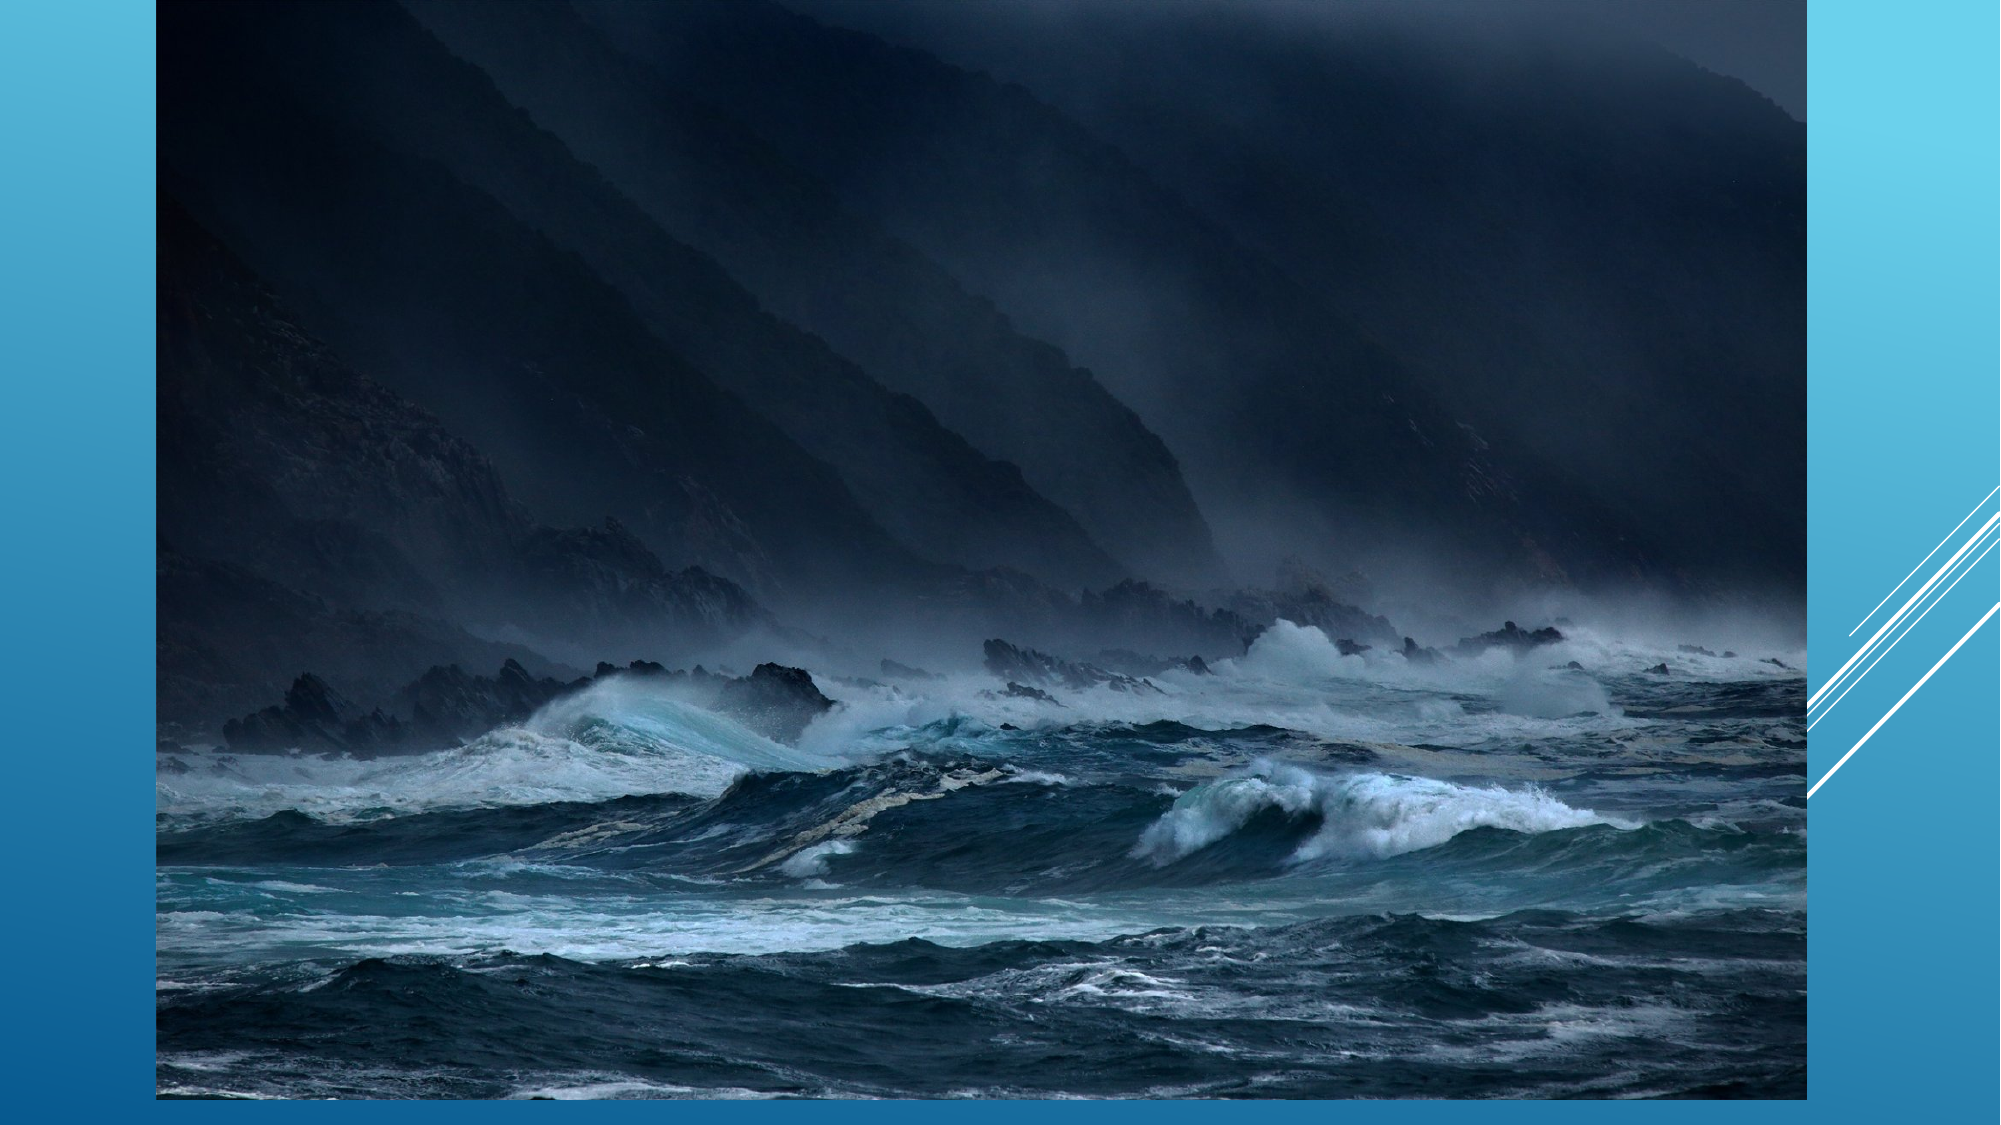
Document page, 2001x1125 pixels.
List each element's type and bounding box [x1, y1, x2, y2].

picture [155, 0, 1807, 1101]
